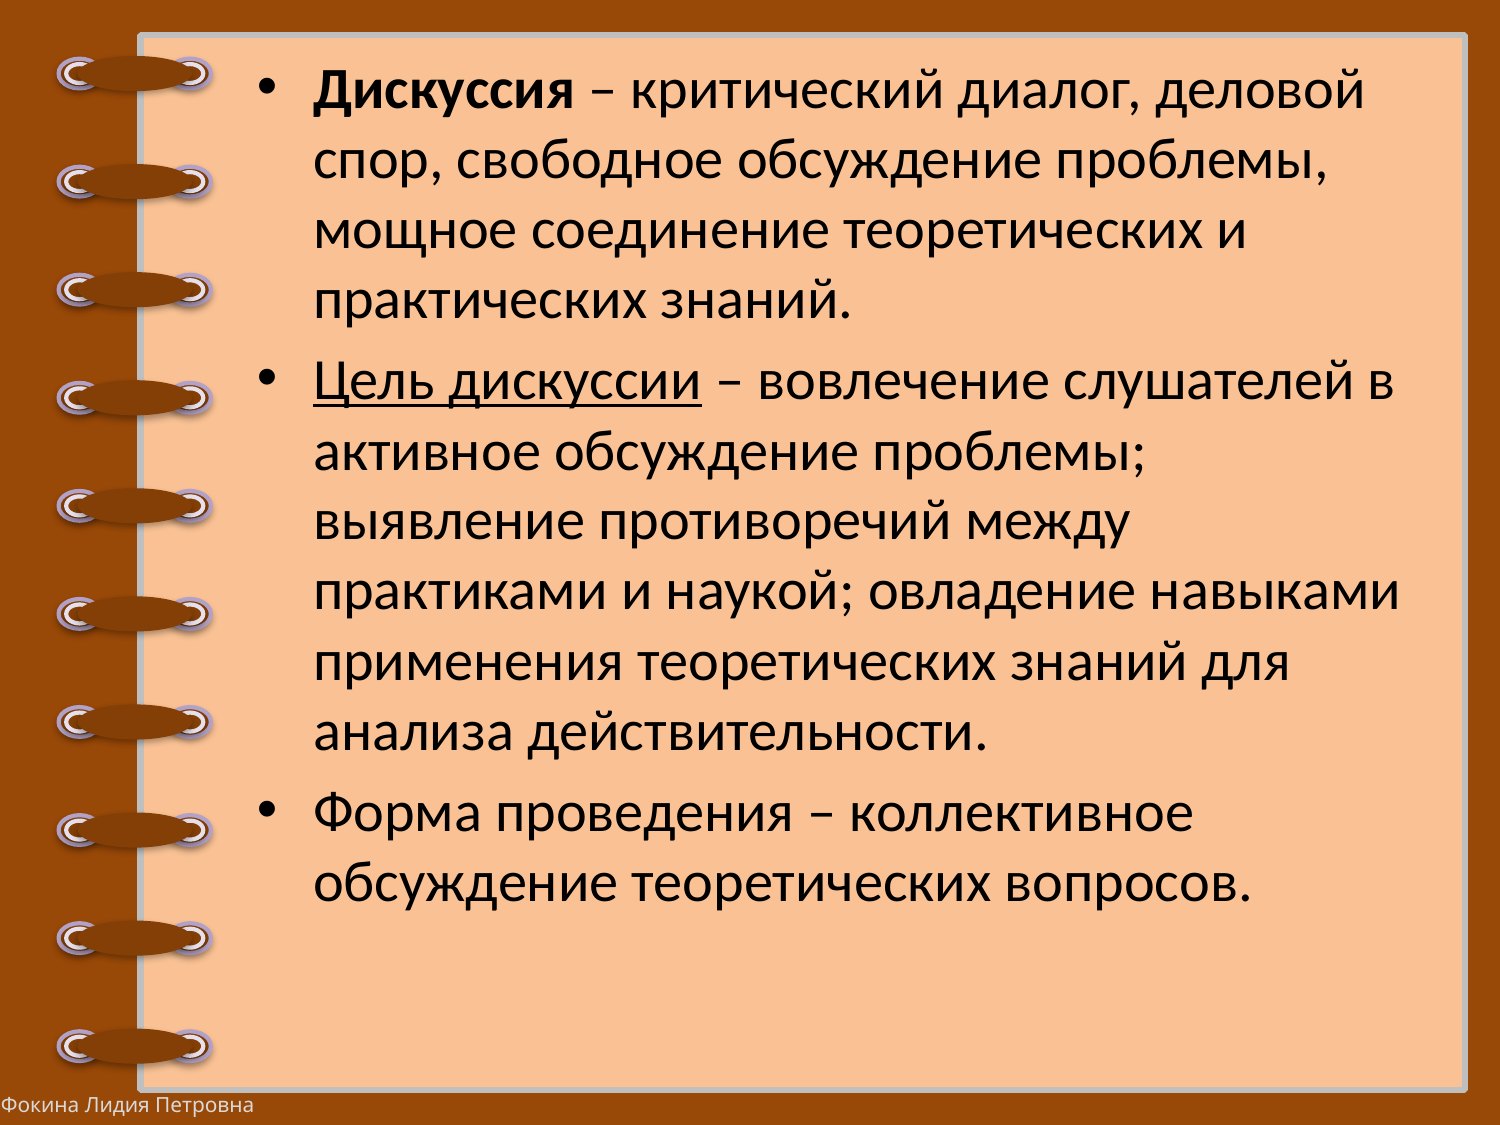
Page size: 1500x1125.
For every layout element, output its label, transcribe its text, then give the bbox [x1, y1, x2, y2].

list Дискуссия – критический диалог, деловой спор, свободное обсуждение проблемы, мощное соединение теоретических и практических знаний. Цель дискуссии – вовлечение слушателей в активное обсуждение проблемы; выявление противоречий между практиками и наукой; овладение навыками применения теоретических знаний для анализа действительности. Форма проведения – коллективное обсуждение теоретических вопросов. [242, 42, 1425, 1005]
